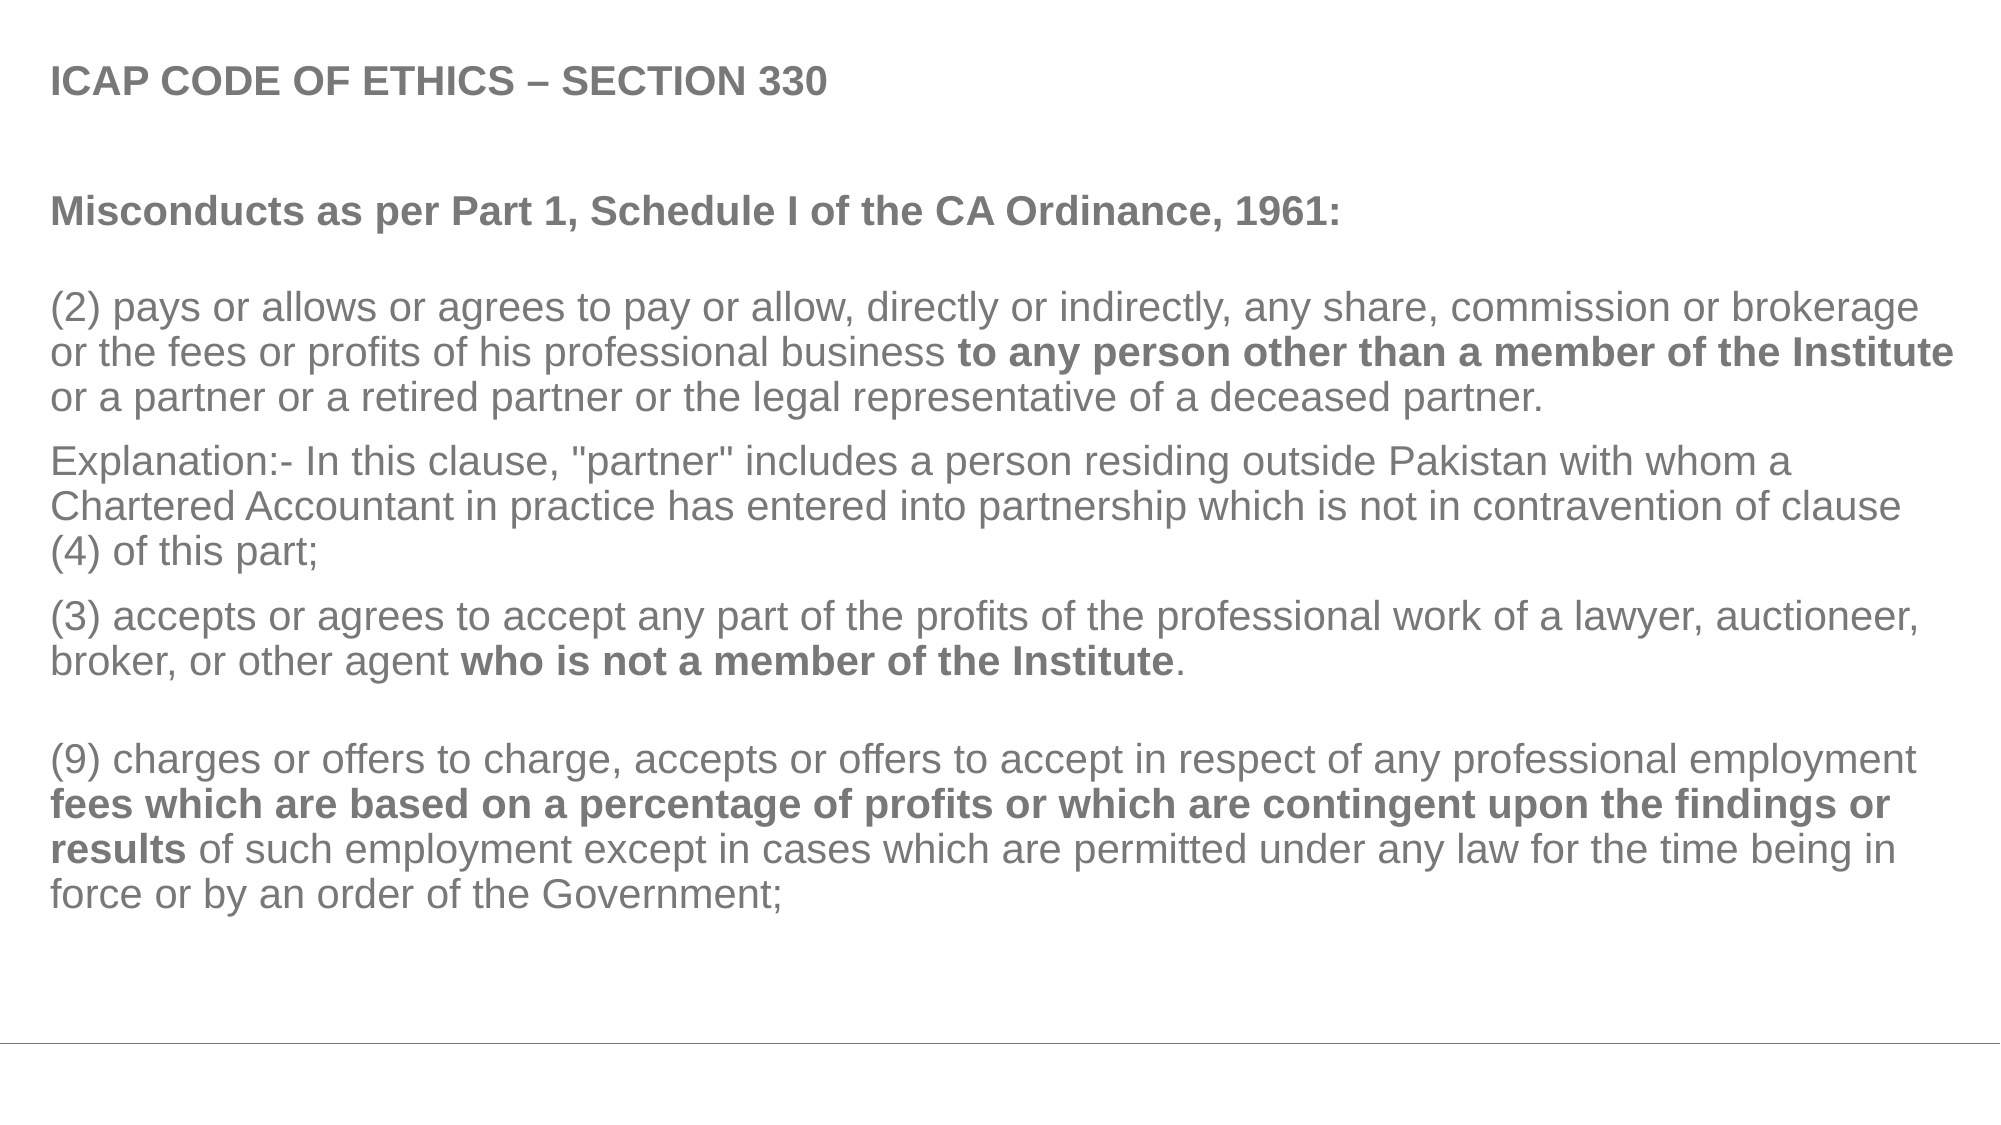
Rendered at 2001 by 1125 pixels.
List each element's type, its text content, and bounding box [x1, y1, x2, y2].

list ICAP CODE OF ETHICS – SECTION 330 [50, 50, 1398, 110]
list Misconducts as per Part 1, Schedule I of the CA Ordinance, 1961: (2) pays or allows or agrees to pay or allow, directly or indirectly, any share, commission or brokerage or the fees or profits of his professional business to any person other than a member of the Institute or a partner or a retired partner or the legal representative of a deceased partner. Explanation:- In this clause, "partner" includes a person residing outside Pakistan with whom a Chartered Accountant in practice has entered into partnership which is not in contravention of clause (4) of this part; (3) accepts or agrees to accept any part of the profits of the professional work of a lawyer, auctioneer, broker, or other agent who is not a member of the Institute. (9) charges or offers to charge, accepts or offers to accept in respect of any professional employment fees which are based on a percentage of profits or which are contingent upon the findings or results of such employment except in cases which are permitted under any law for the time being in force or by an order of the Government; [50, 135, 1962, 1017]
